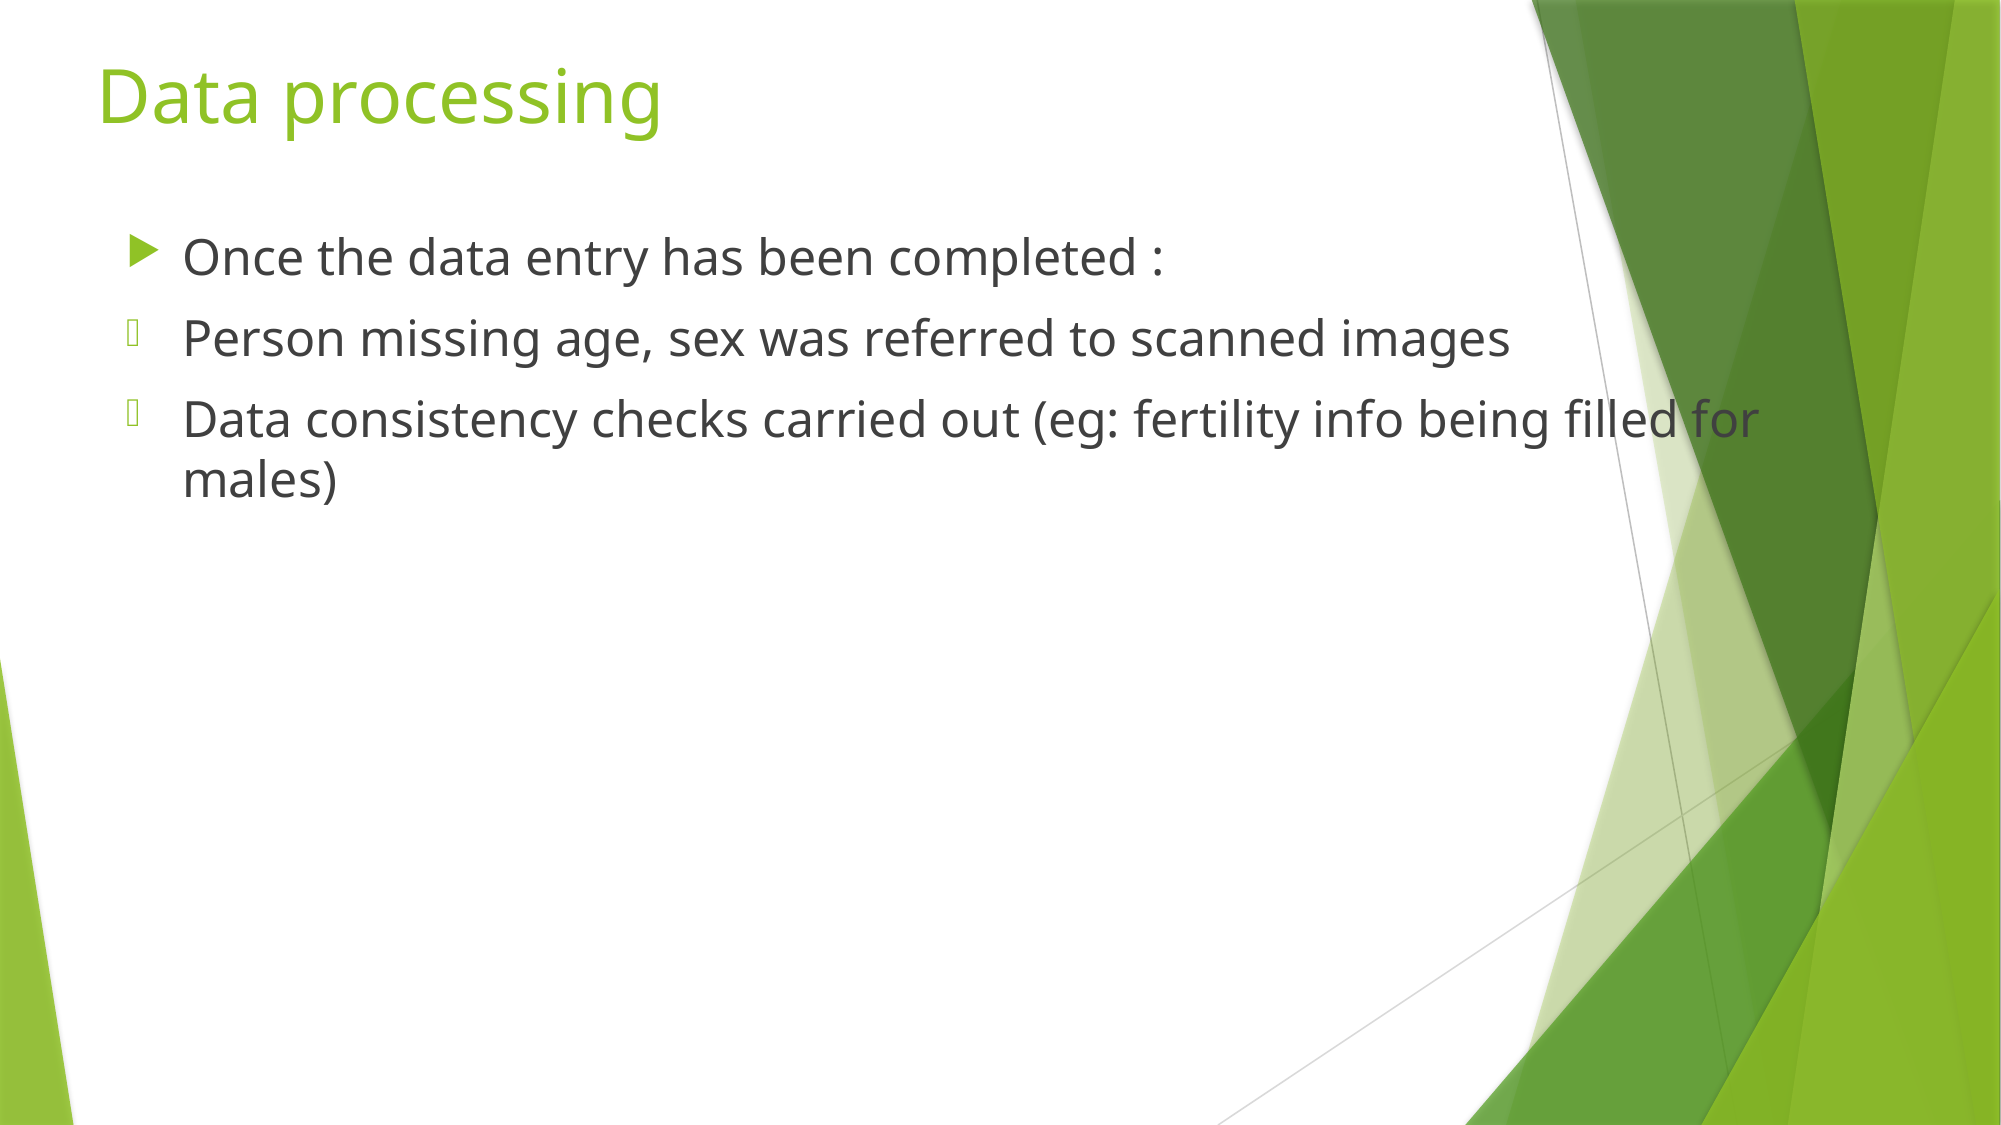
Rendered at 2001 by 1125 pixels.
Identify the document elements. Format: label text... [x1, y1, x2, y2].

list Once the data entry has been completed : Person missing age, sex was referred to scanned images Data consistency checks carried out (eg: fertility info being filled for males) [111, 137, 1803, 1060]
title Data processing [81, 40, 1492, 258]
